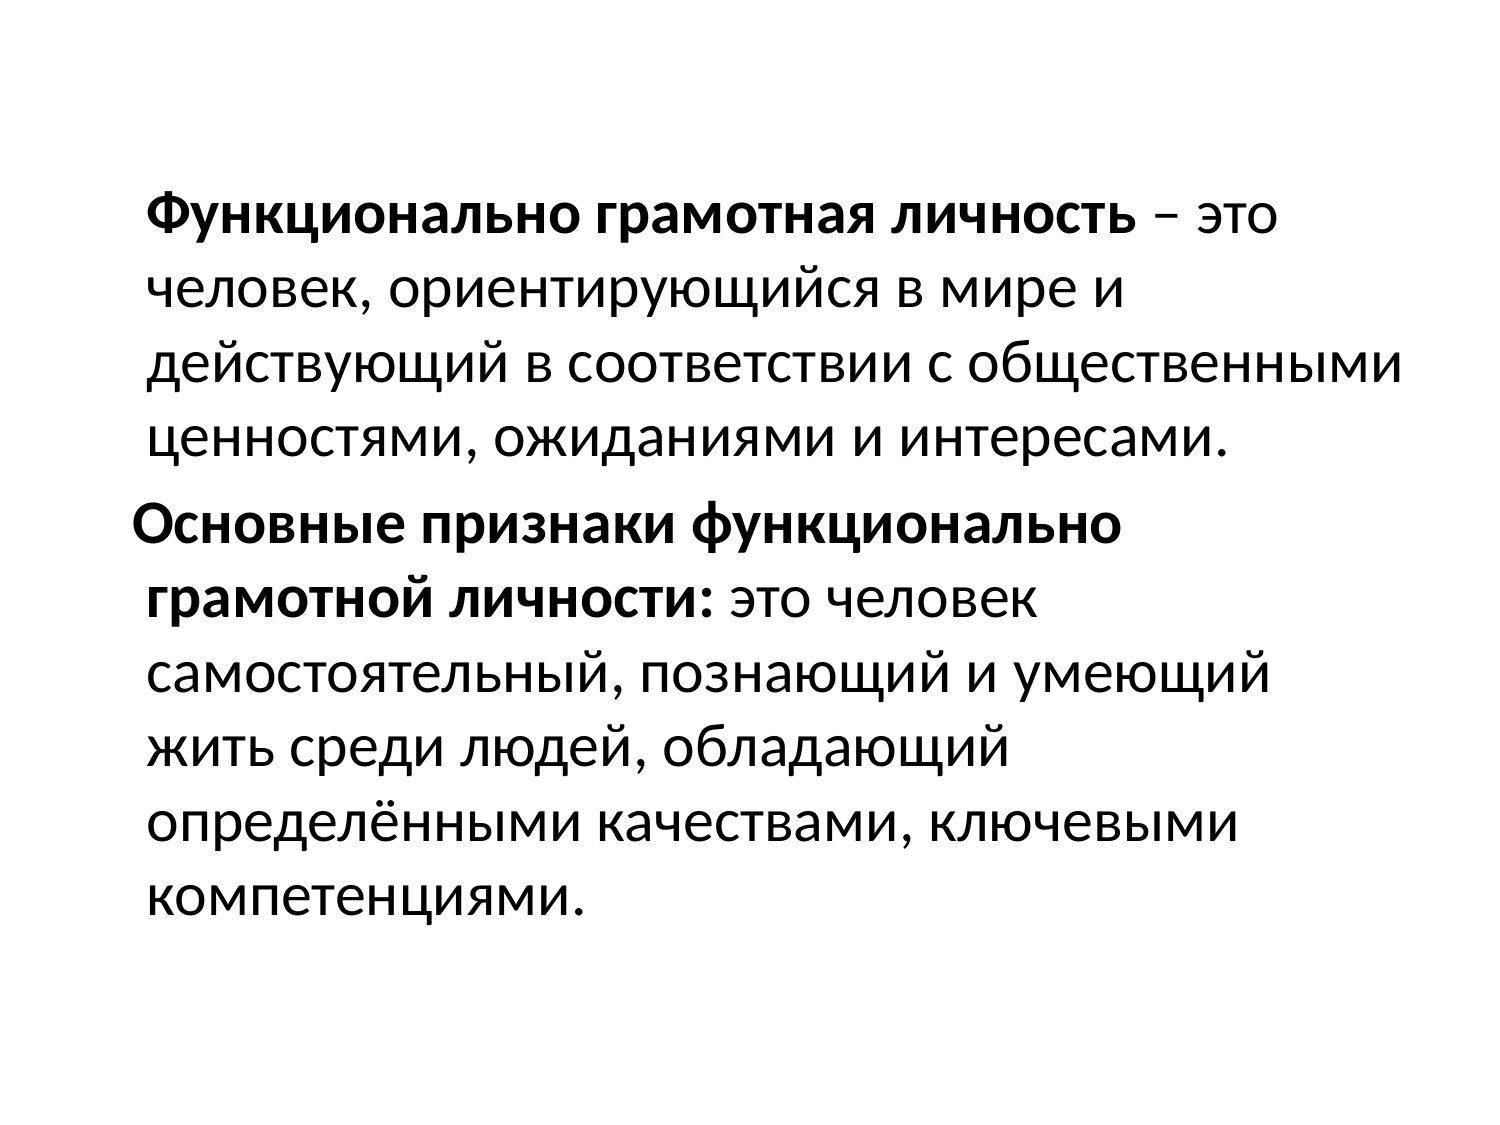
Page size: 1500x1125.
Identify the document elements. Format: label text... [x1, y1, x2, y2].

list Функционально грамотная личность – это человек, ориентирующийся в мире и действующий в соответствии с общественными ценностями, ожиданиями и интересами. Основные признаки функционально грамотной личности: это человек самостоятельный, познающий и умеющий жить среди людей, обладающий определёнными качествами, ключевыми компетенциями. [75, 164, 1425, 1005]
